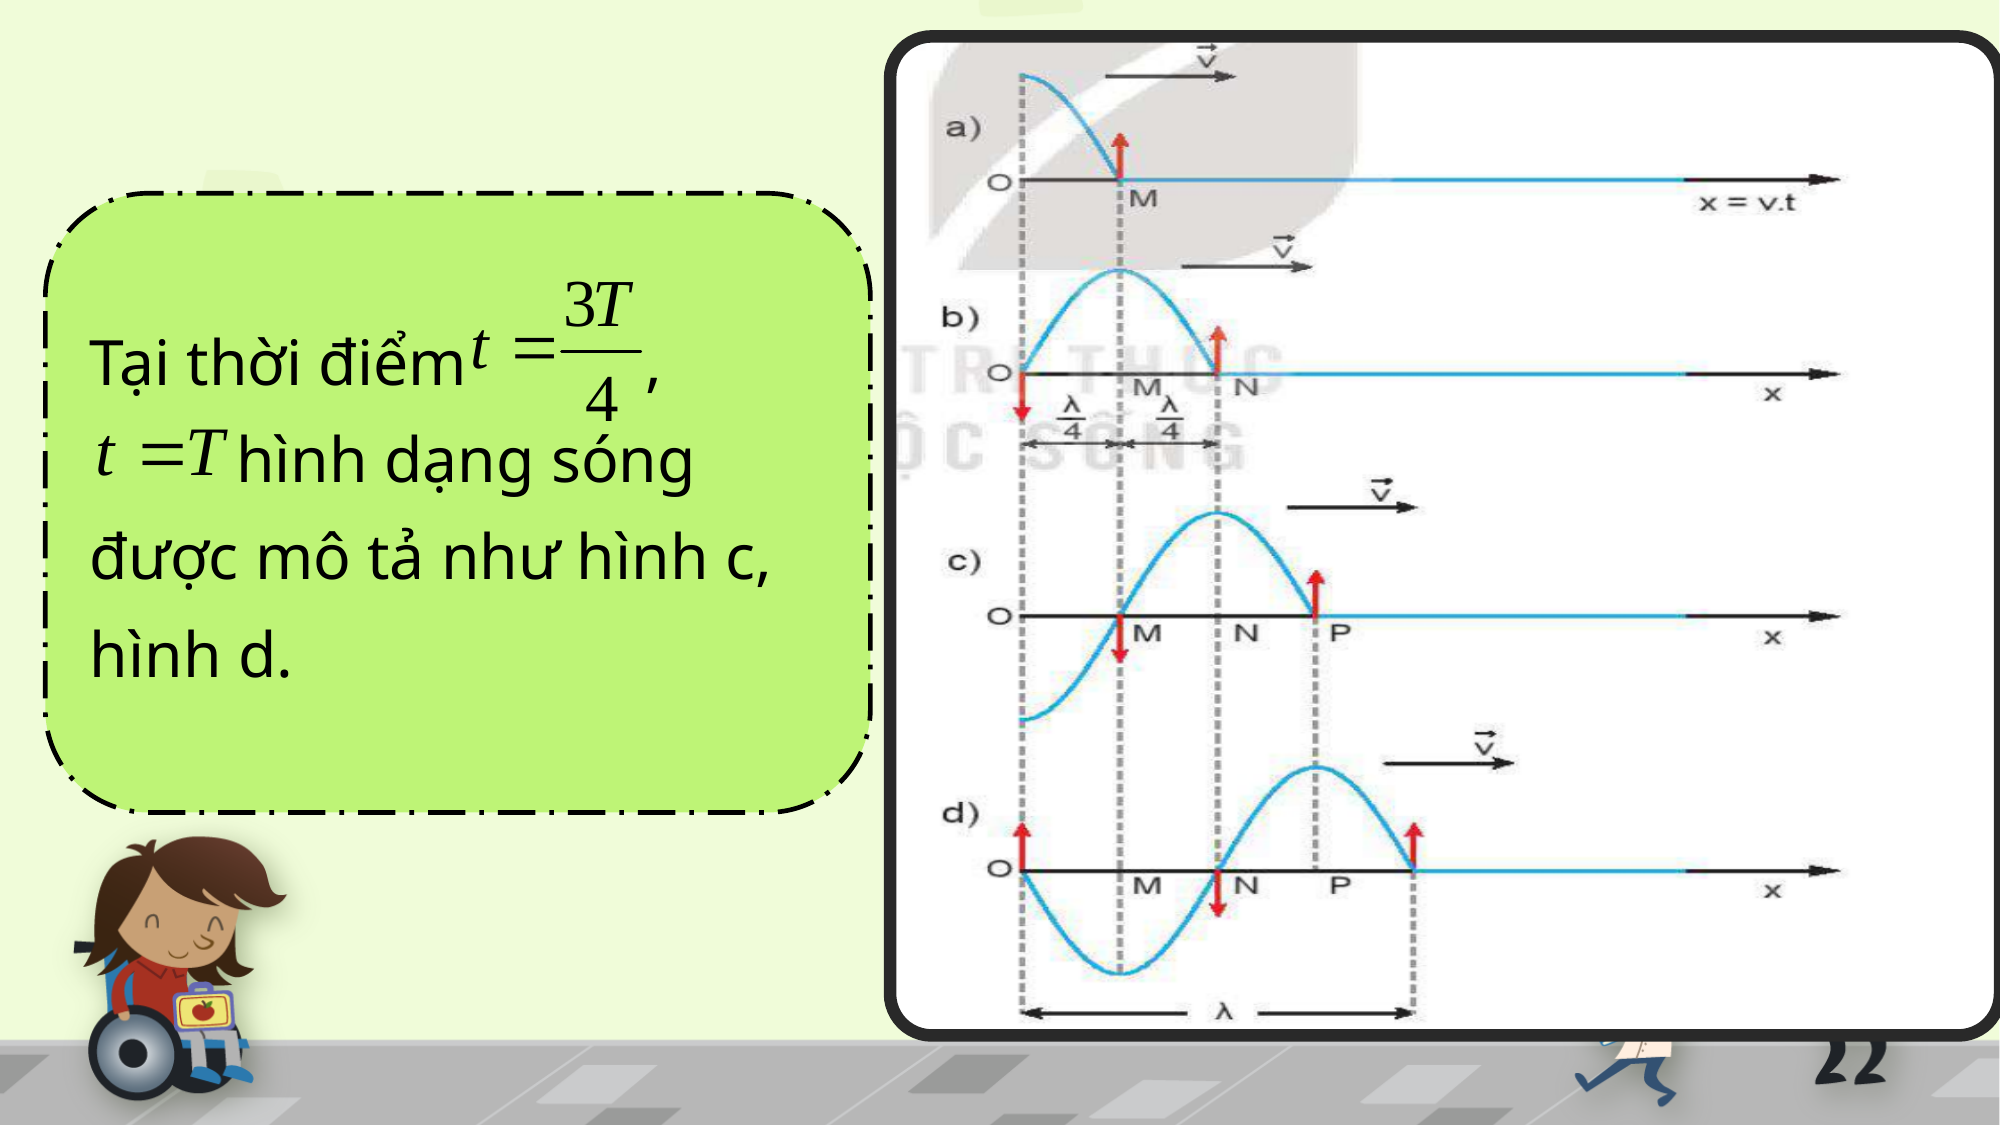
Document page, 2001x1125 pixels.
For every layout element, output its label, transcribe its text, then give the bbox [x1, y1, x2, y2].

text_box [462, 262, 653, 436]
text_box Tại thời điểm , hình dạng sóng được mô tả như hình c, hình d. [75, 293, 850, 698]
text_box [45, 193, 871, 813]
picture [0, 0, 2000, 1125]
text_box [87, 411, 244, 493]
